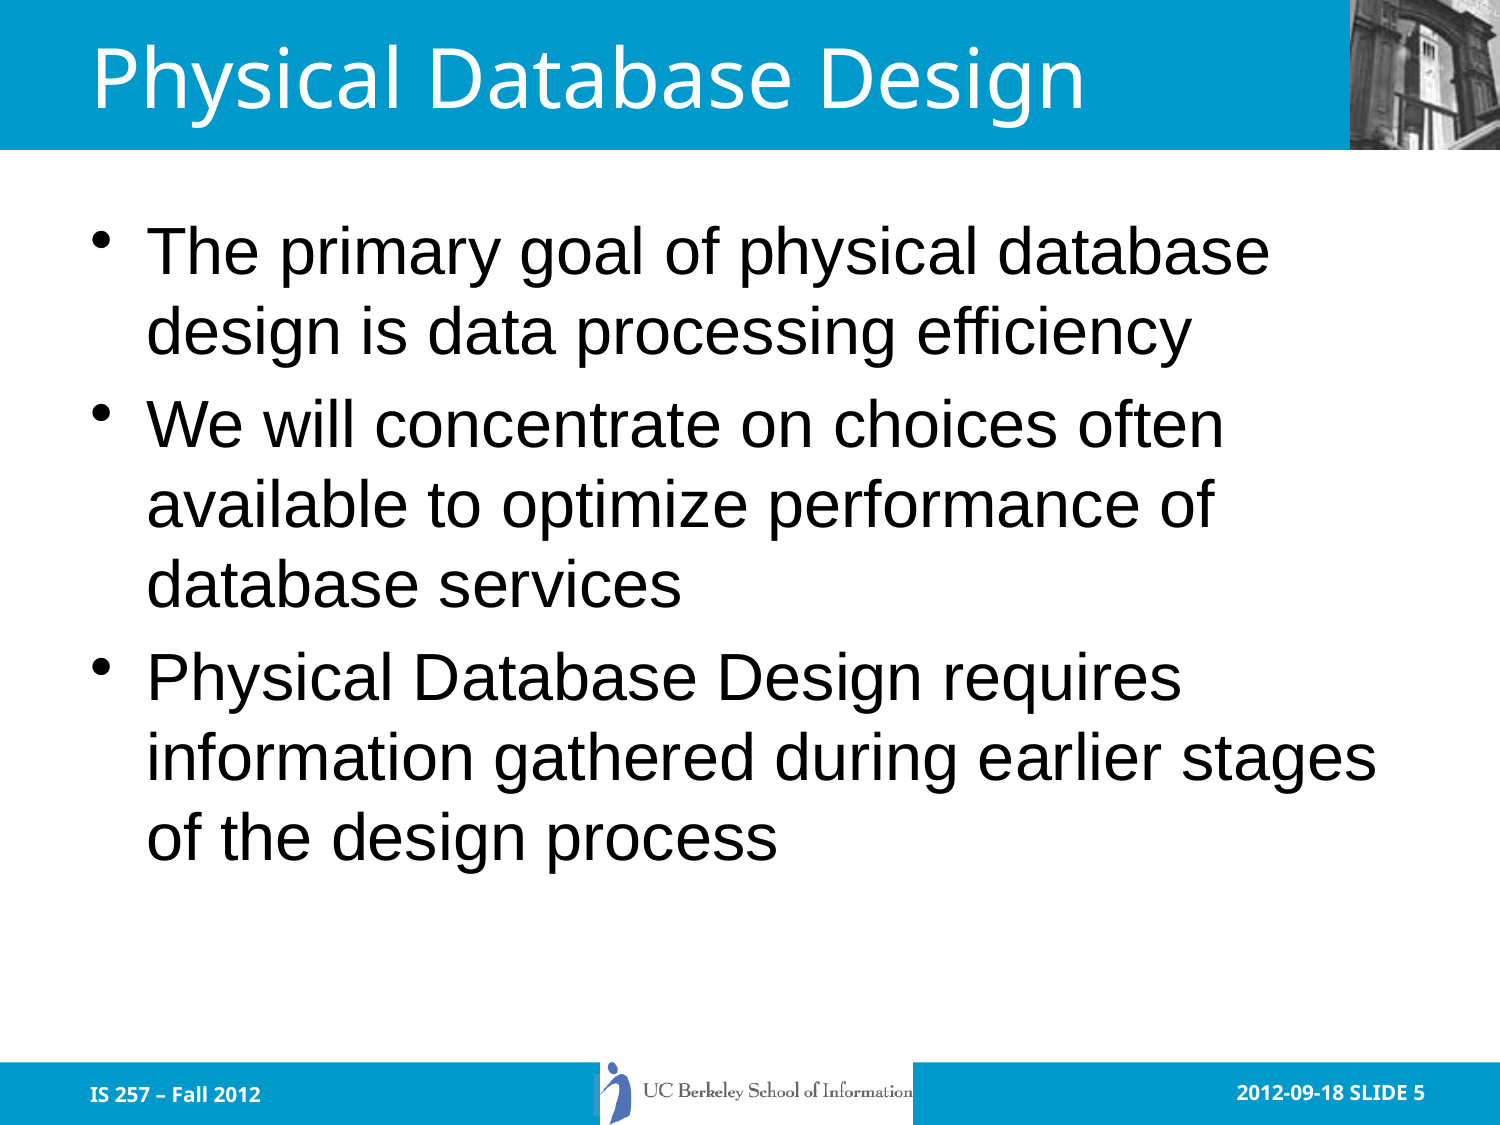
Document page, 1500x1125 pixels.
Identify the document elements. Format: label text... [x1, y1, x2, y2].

slide_number IS 257 – Fall 2012 [75, 1062, 388, 1125]
list The primary goal of physical database design is data processing efficiency We will concentrate on choices often available to optimize performance of database services Physical Database Design requires information gathered during earlier stages of the design process [75, 200, 1425, 1013]
picture [594, 1062, 912, 1125]
picture [1351, 0, 1500, 150]
title Physical Database Design [75, 0, 1350, 150]
